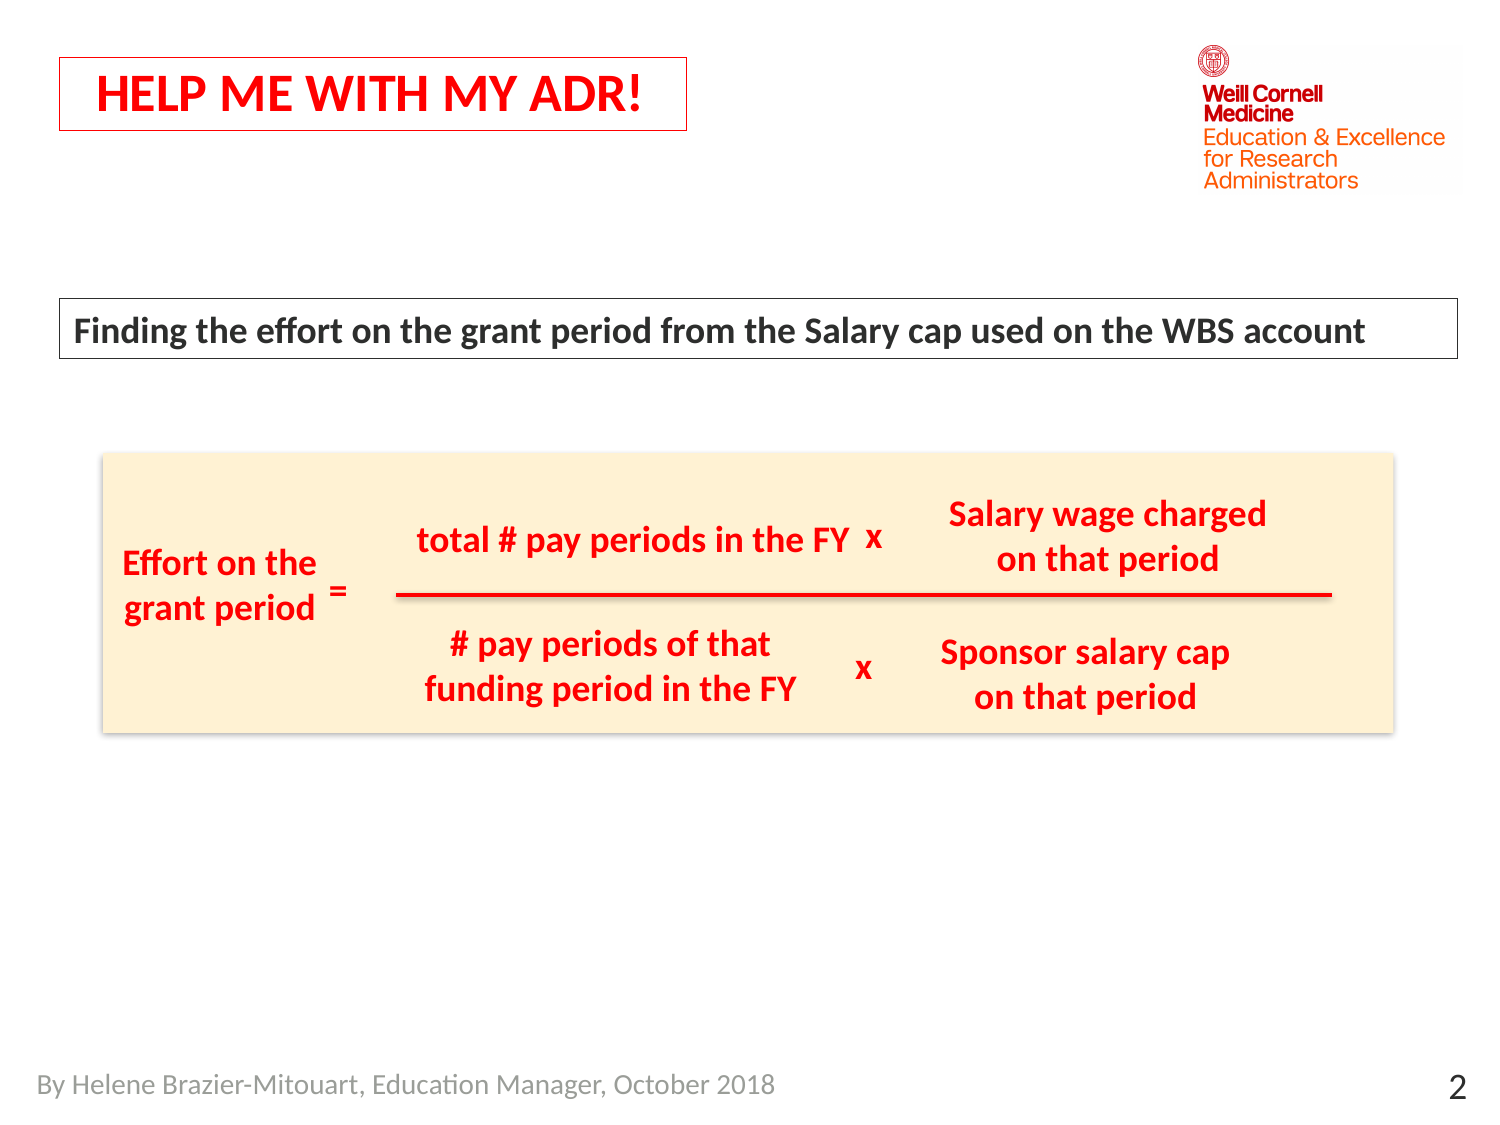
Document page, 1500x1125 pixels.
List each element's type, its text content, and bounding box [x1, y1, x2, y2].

text_box Finding the effort on the grant period from the Salary cap used on the WBS account [59, 298, 1458, 359]
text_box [74, 452, 1394, 734]
text_box 2 [1433, 1054, 1483, 1114]
picture [1198, 45, 1463, 195]
text_box HELP ME WITH MY ADR! [59, 57, 687, 131]
